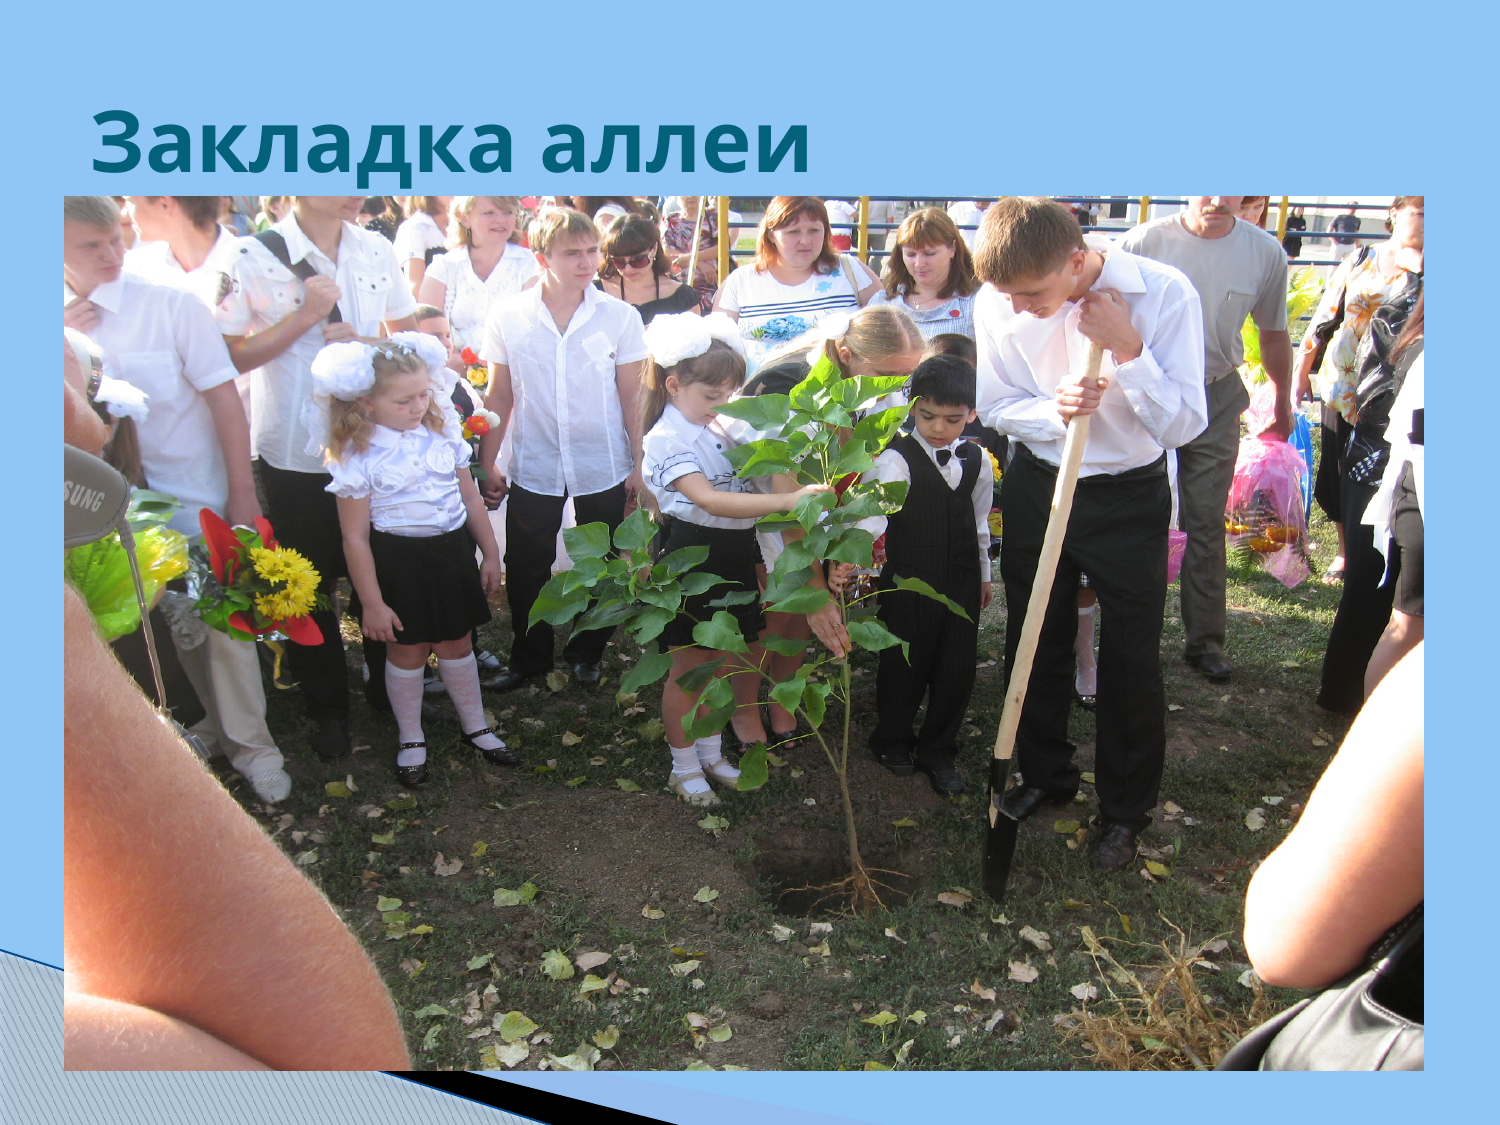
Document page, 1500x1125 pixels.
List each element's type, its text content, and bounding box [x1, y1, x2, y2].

title Закладка аллеи [75, 45, 1425, 198]
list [64, 195, 1424, 1071]
